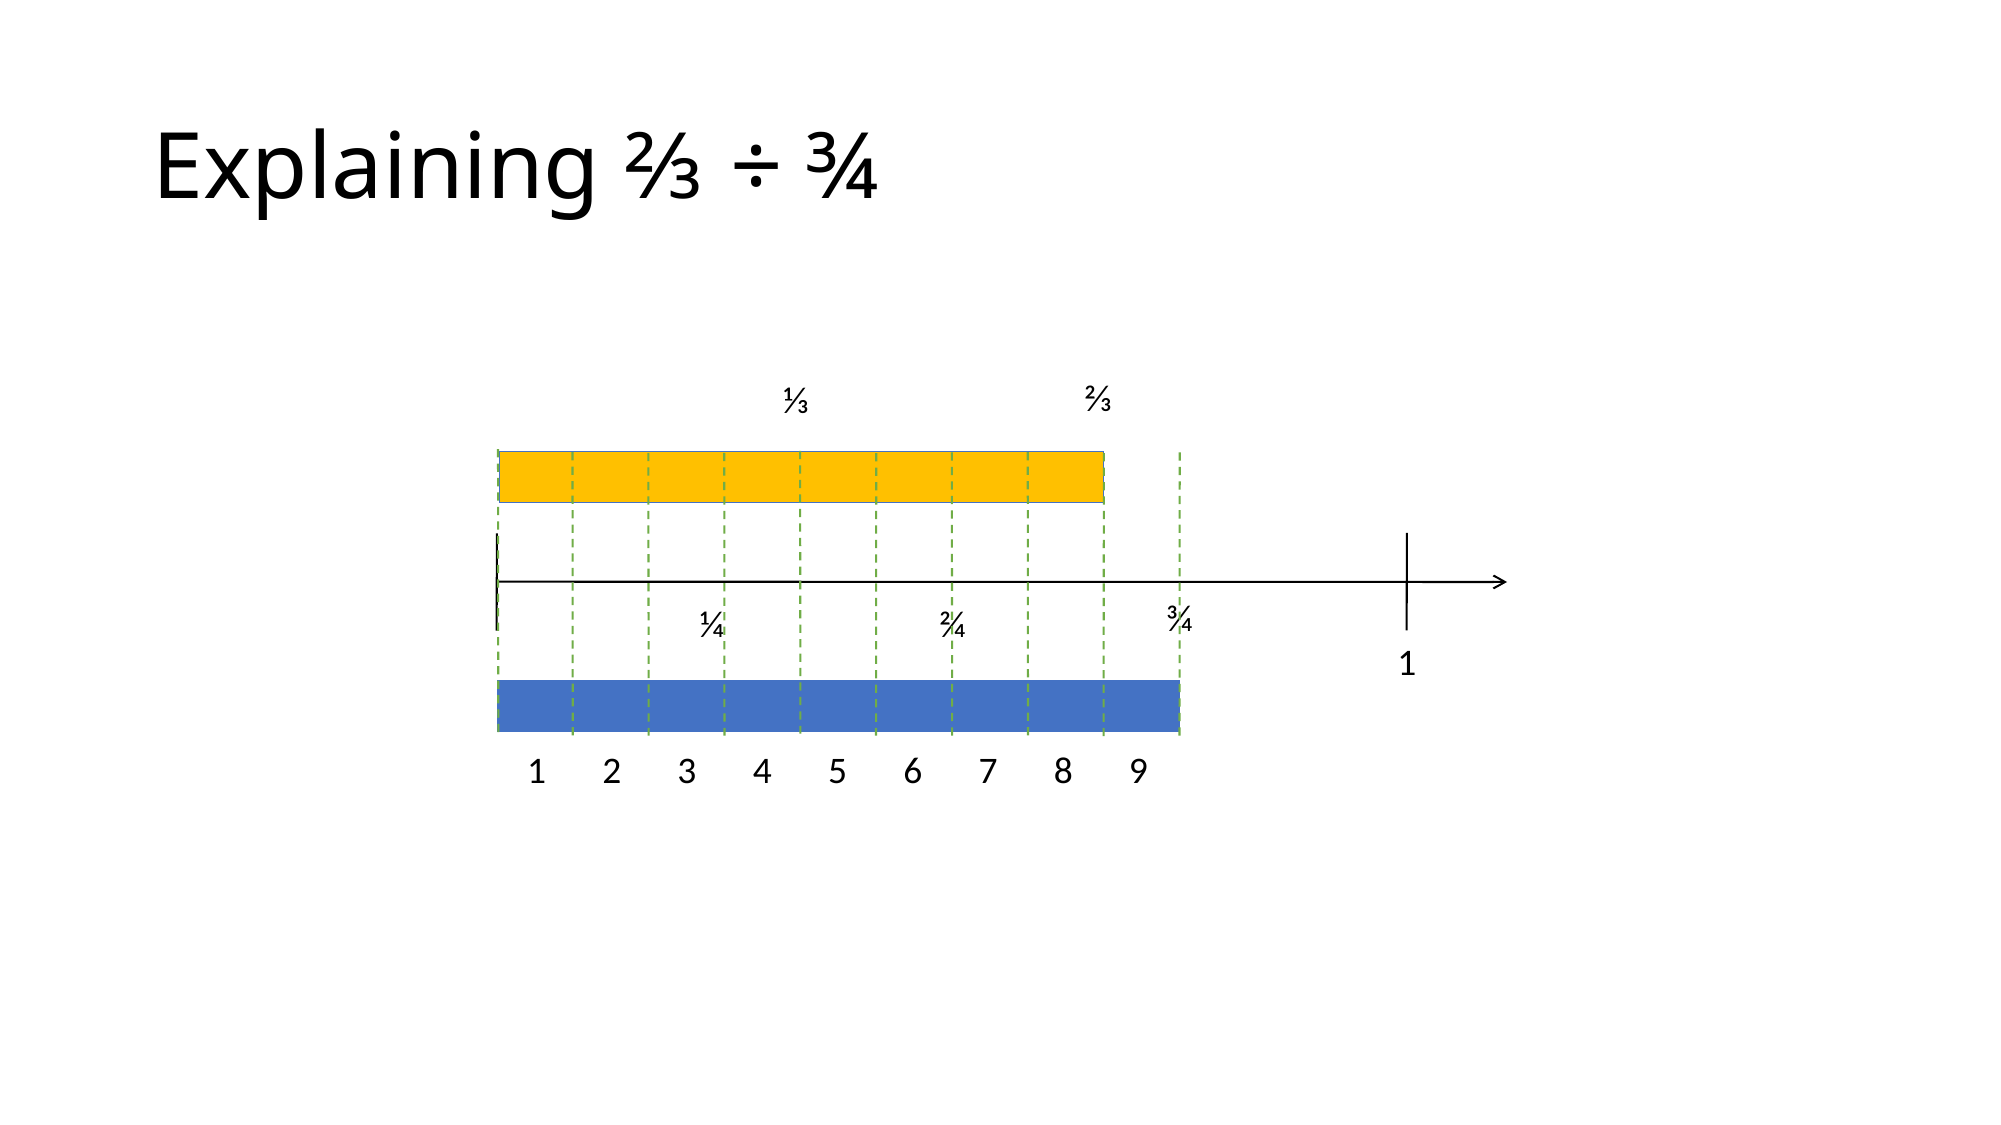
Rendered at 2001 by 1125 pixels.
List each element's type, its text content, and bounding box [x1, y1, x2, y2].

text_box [1103, 452, 1180, 737]
text_box 3⁄4 [1180, 586, 1207, 647]
text_box 1⁄3 [768, 368, 823, 429]
text_box 2⁄4 [924, 595, 981, 652]
title Explaining ⅔ ÷ ¾ [137, 59, 1863, 278]
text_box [511, 738, 1164, 800]
text_box 1⁄4 [685, 595, 739, 652]
text_box [497, 680, 1103, 732]
text_box 1 [1382, 630, 1432, 691]
text_box [499, 451, 1104, 503]
text_box 2⁄3 [1069, 366, 1127, 427]
